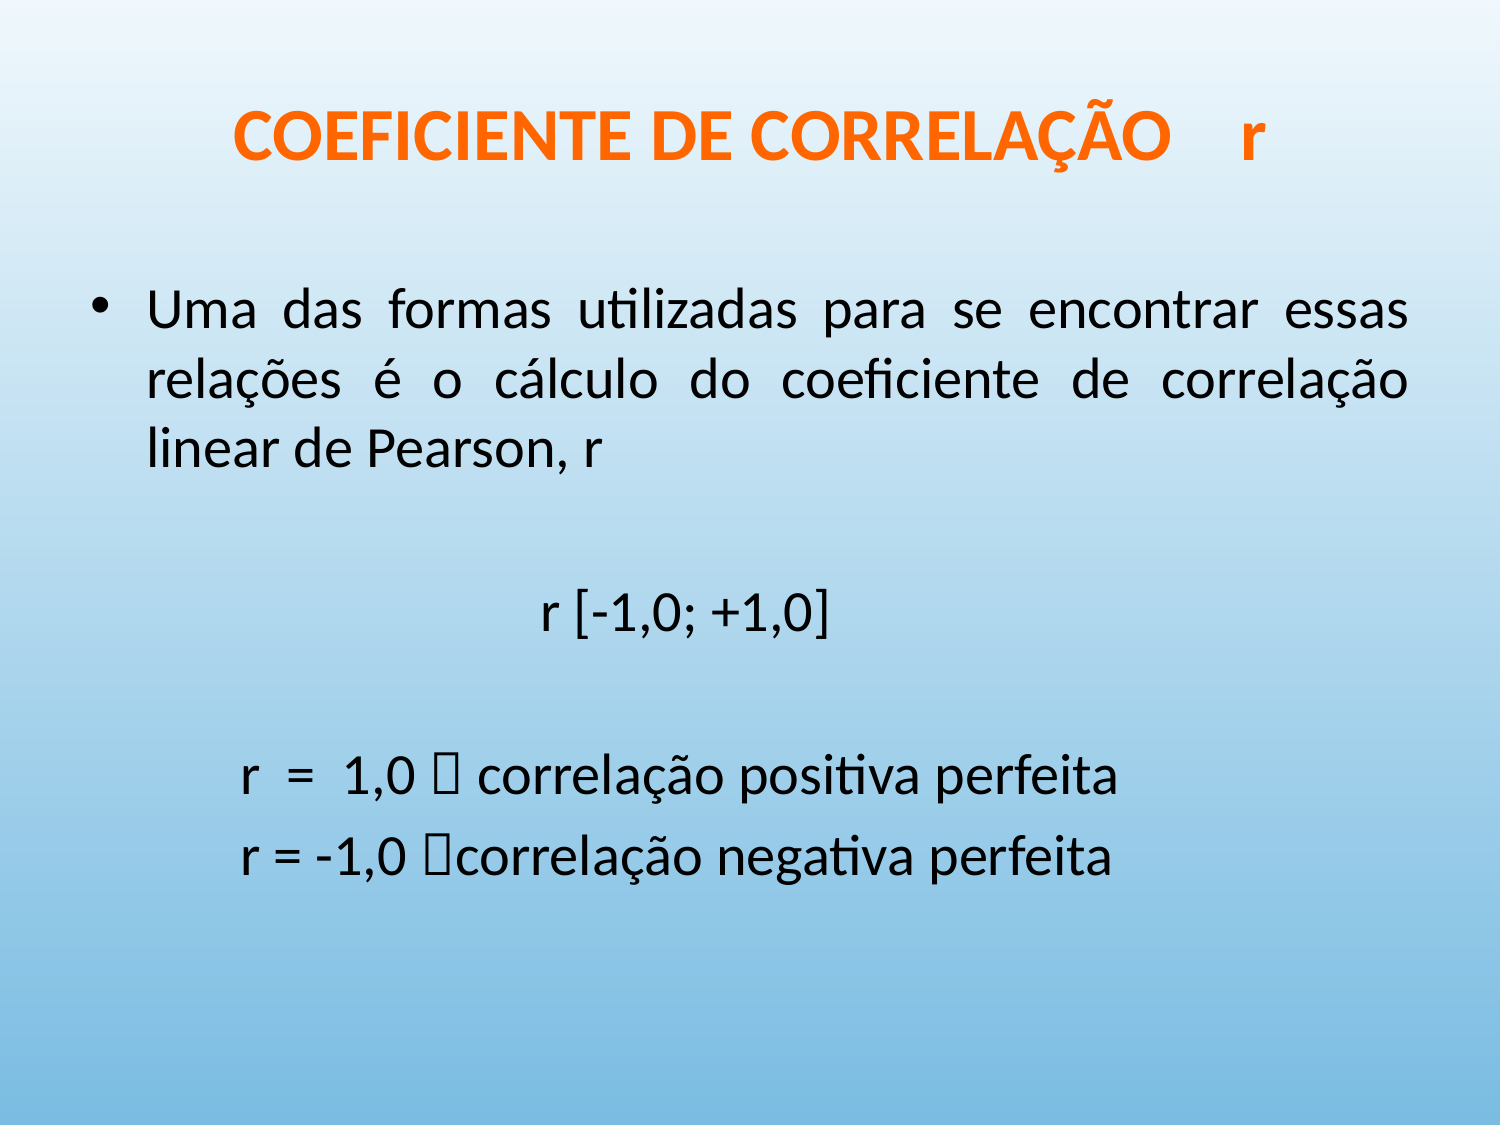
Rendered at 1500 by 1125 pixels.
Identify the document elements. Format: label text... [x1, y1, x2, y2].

text_box COEFICIENTE DE CORRELAÇÃO r [218, 78, 1468, 183]
list Uma das formas utilizadas para se encontrar essas relações é o cálculo do coeficiente de correlação linear de Pearson, r r [-1,0; +1,0] r = 1,0  correlação positiva perfeita r = -1,0 correlação negativa perfeita [75, 262, 1425, 1005]
